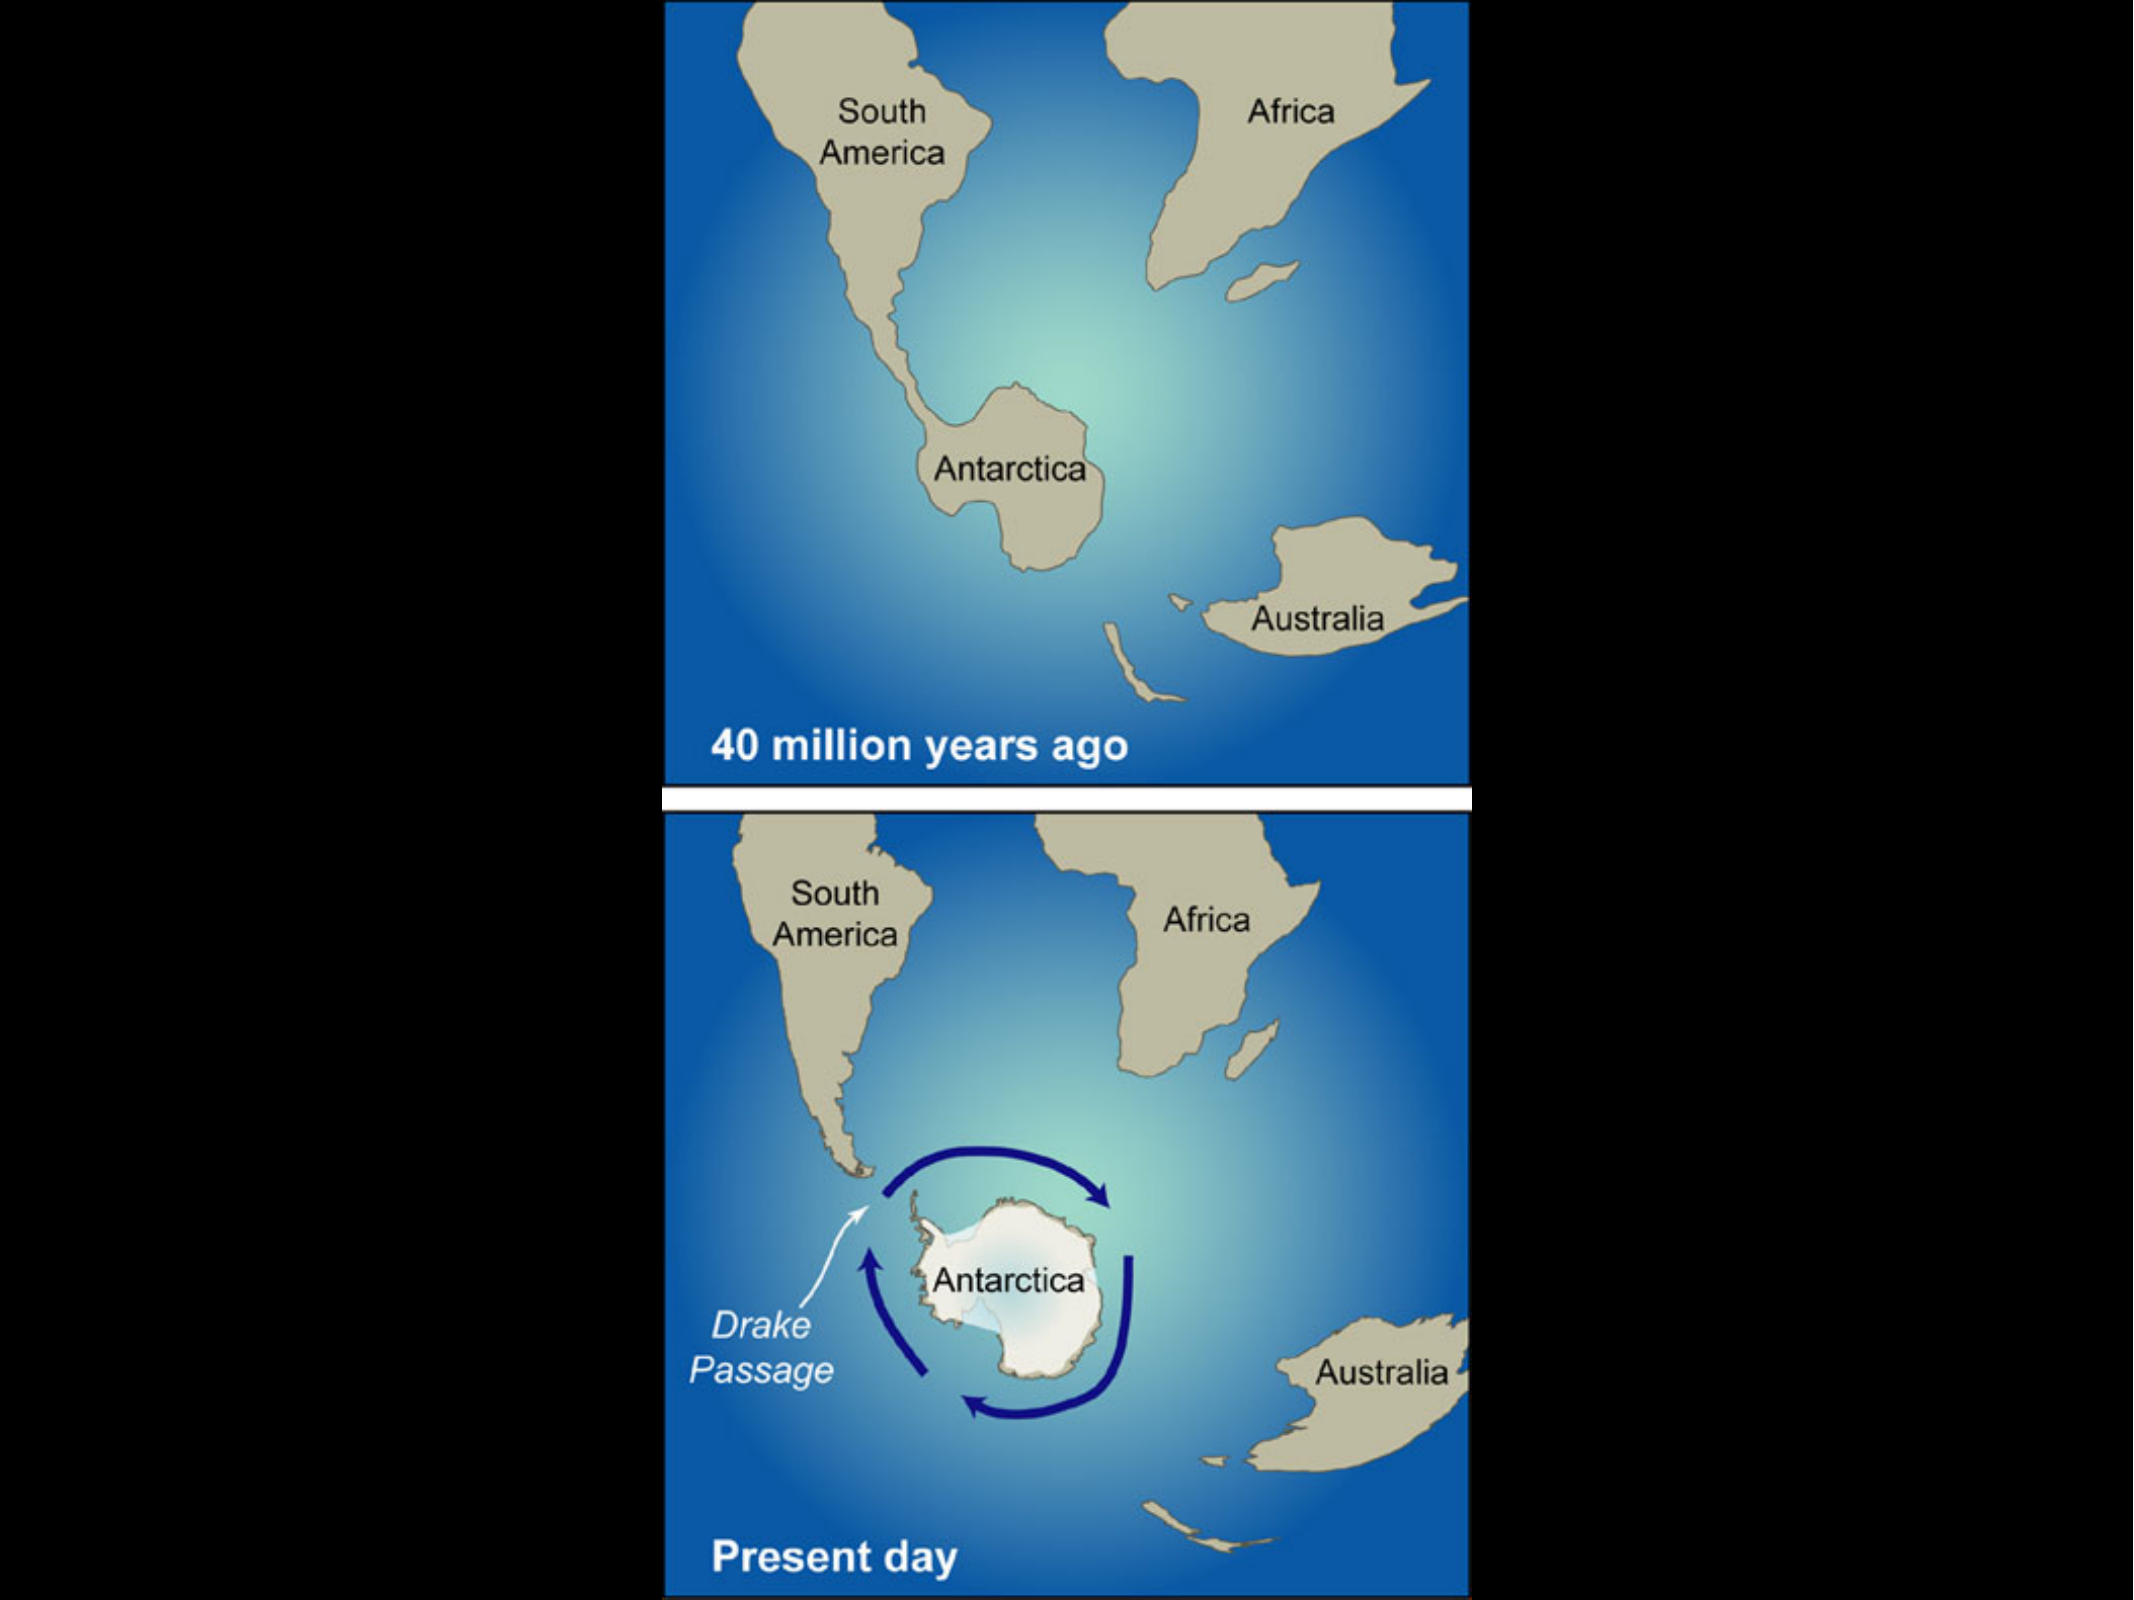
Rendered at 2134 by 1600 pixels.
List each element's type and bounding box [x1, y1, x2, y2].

picture [661, 0, 1472, 1600]
